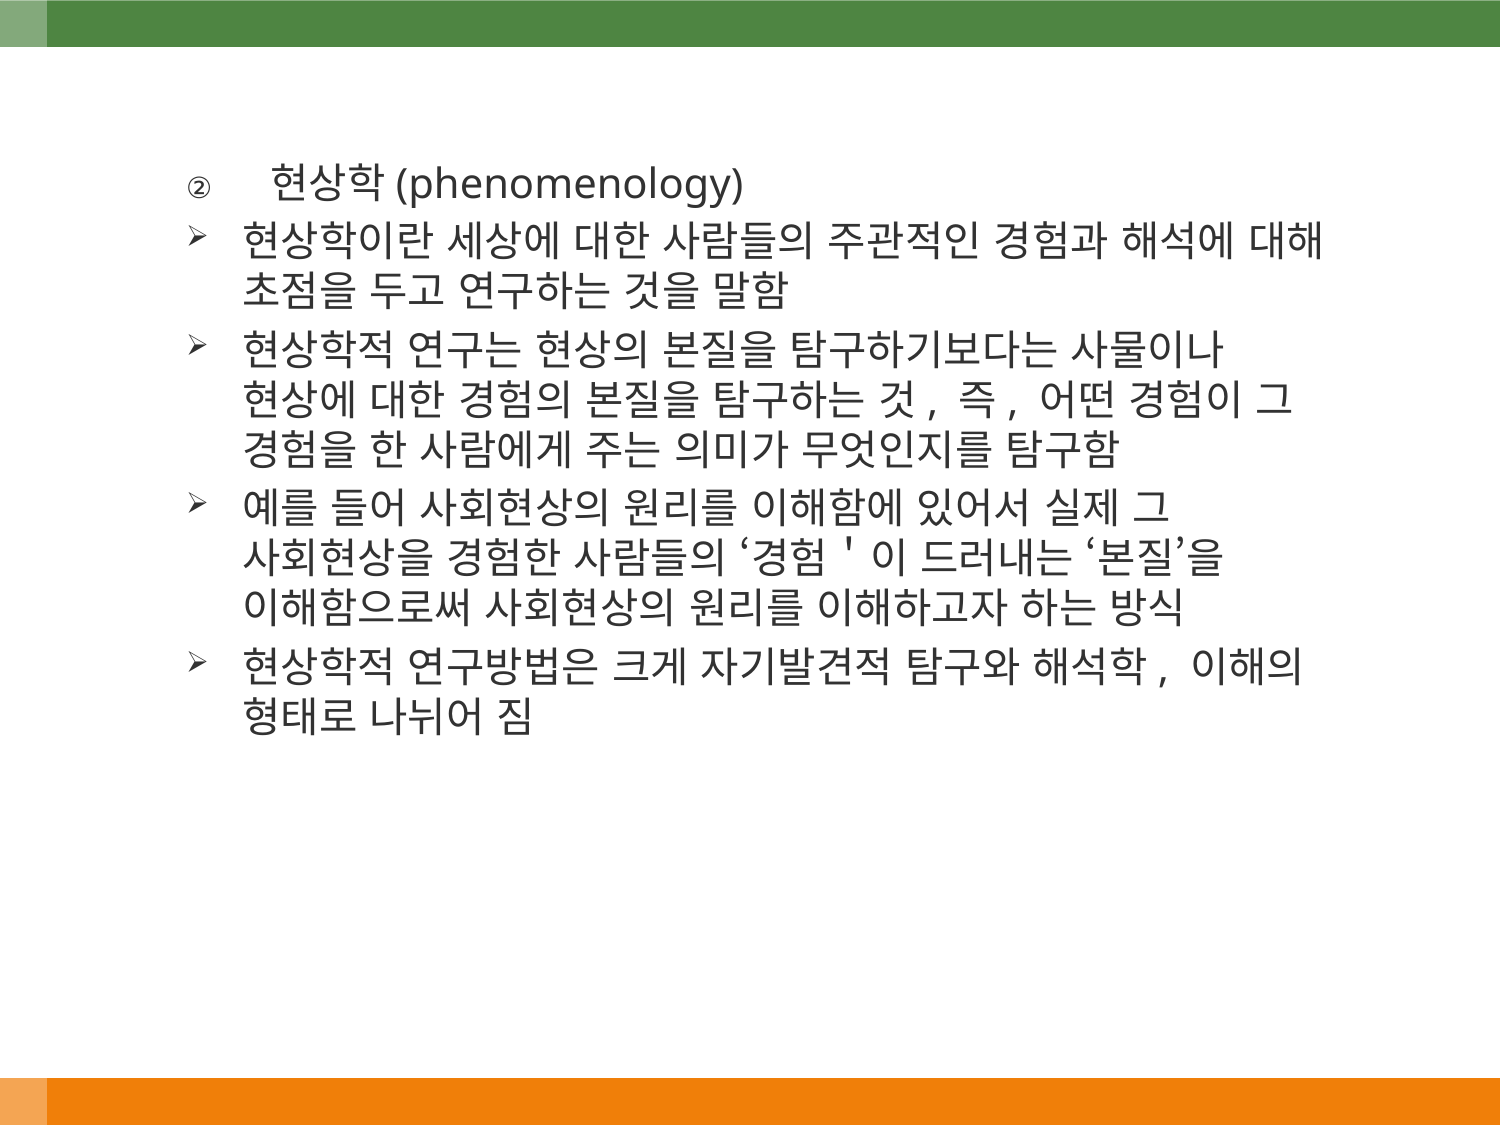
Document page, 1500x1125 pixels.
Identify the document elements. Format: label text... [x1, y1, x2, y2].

list 현상학(phenomenology) 현상학이란 세상에 대한 사람들의 주관적인 경험과 해석에 대해 초점을 두고 연구하는 것을 말함 현상학적 연구는 현상의 본질을 탐구하기보다는 사물이나 현상에 대한 경험의 본질을 탐구하는 것, 즉, 어떤 경험이 그 경험을 한 사람에게 주는 의미가 무엇인지를 탐구함 예를 들어 사회현상의 원리를 이해함에 있어서 실제 그 사회현상을 경험한 사람들의 ‘경험＇이 드러내는 ‘본질’을 이해함으로써 사회현상의 원리를 이해하고자 하는 방식 현상학적 연구방법은 크게 자기발견적 탐구와 해석학, 이해의 형태로 나뉘어 짐 [171, 149, 1341, 1017]
